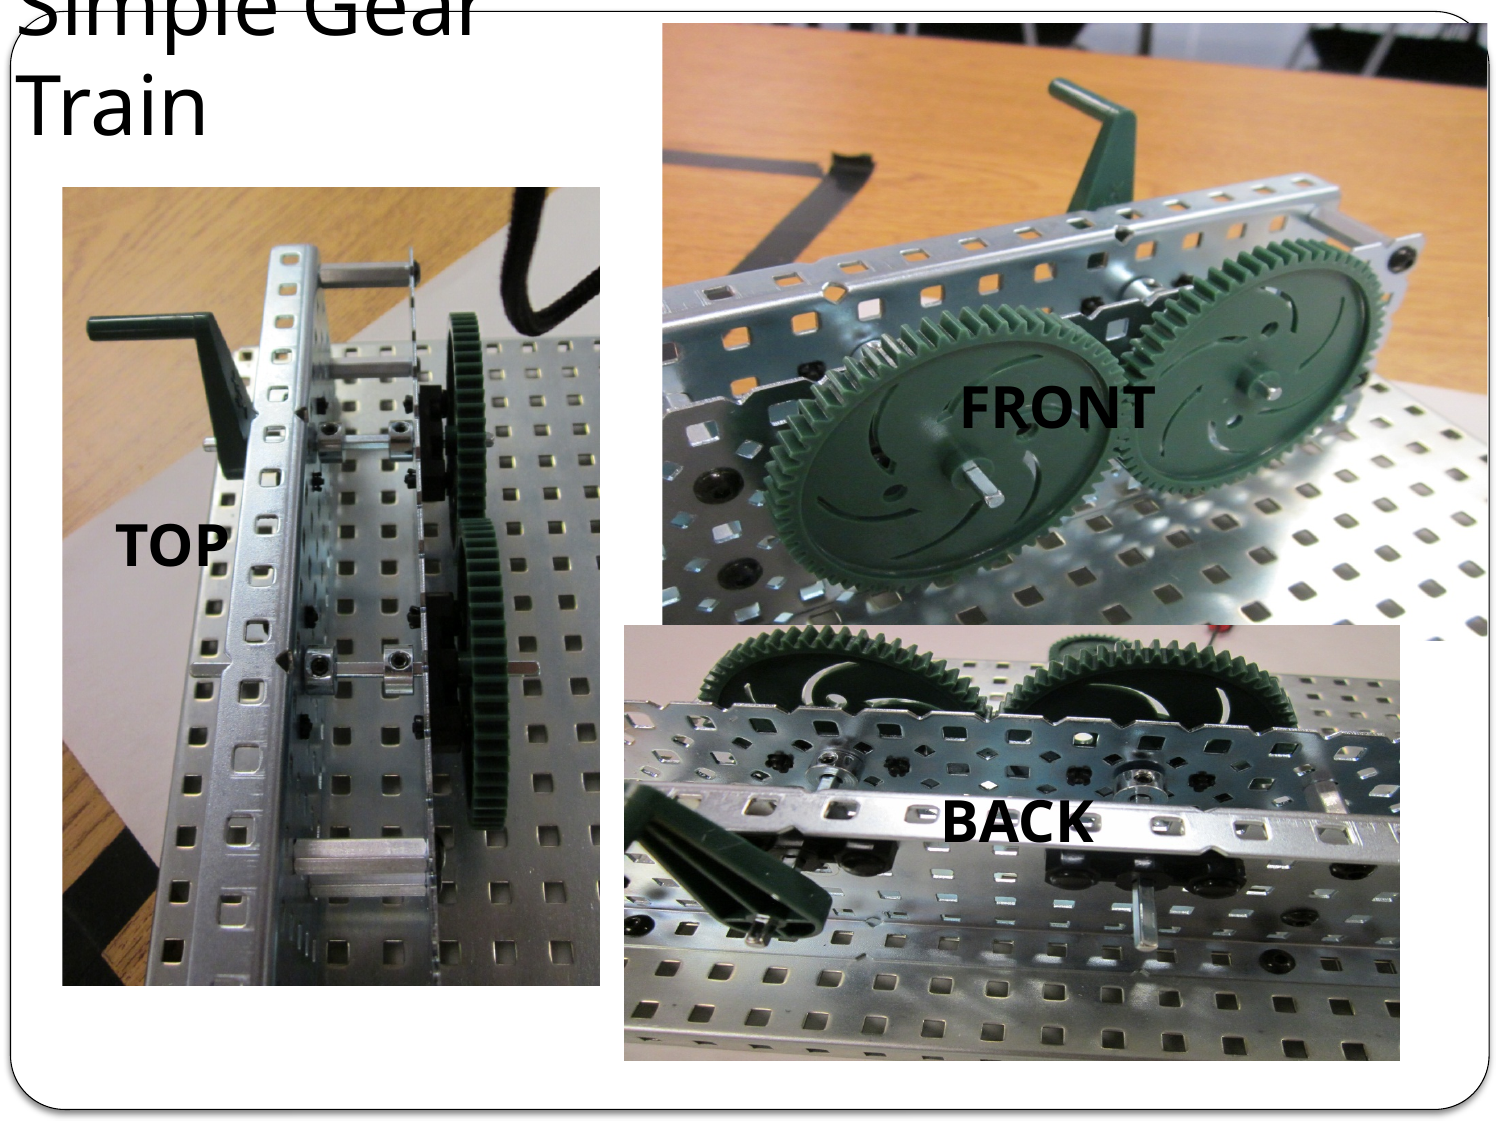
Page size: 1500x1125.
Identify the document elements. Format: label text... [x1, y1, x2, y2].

picture [0, 22, 1488, 1061]
title Simple Gear Train [0, 37, 656, 168]
